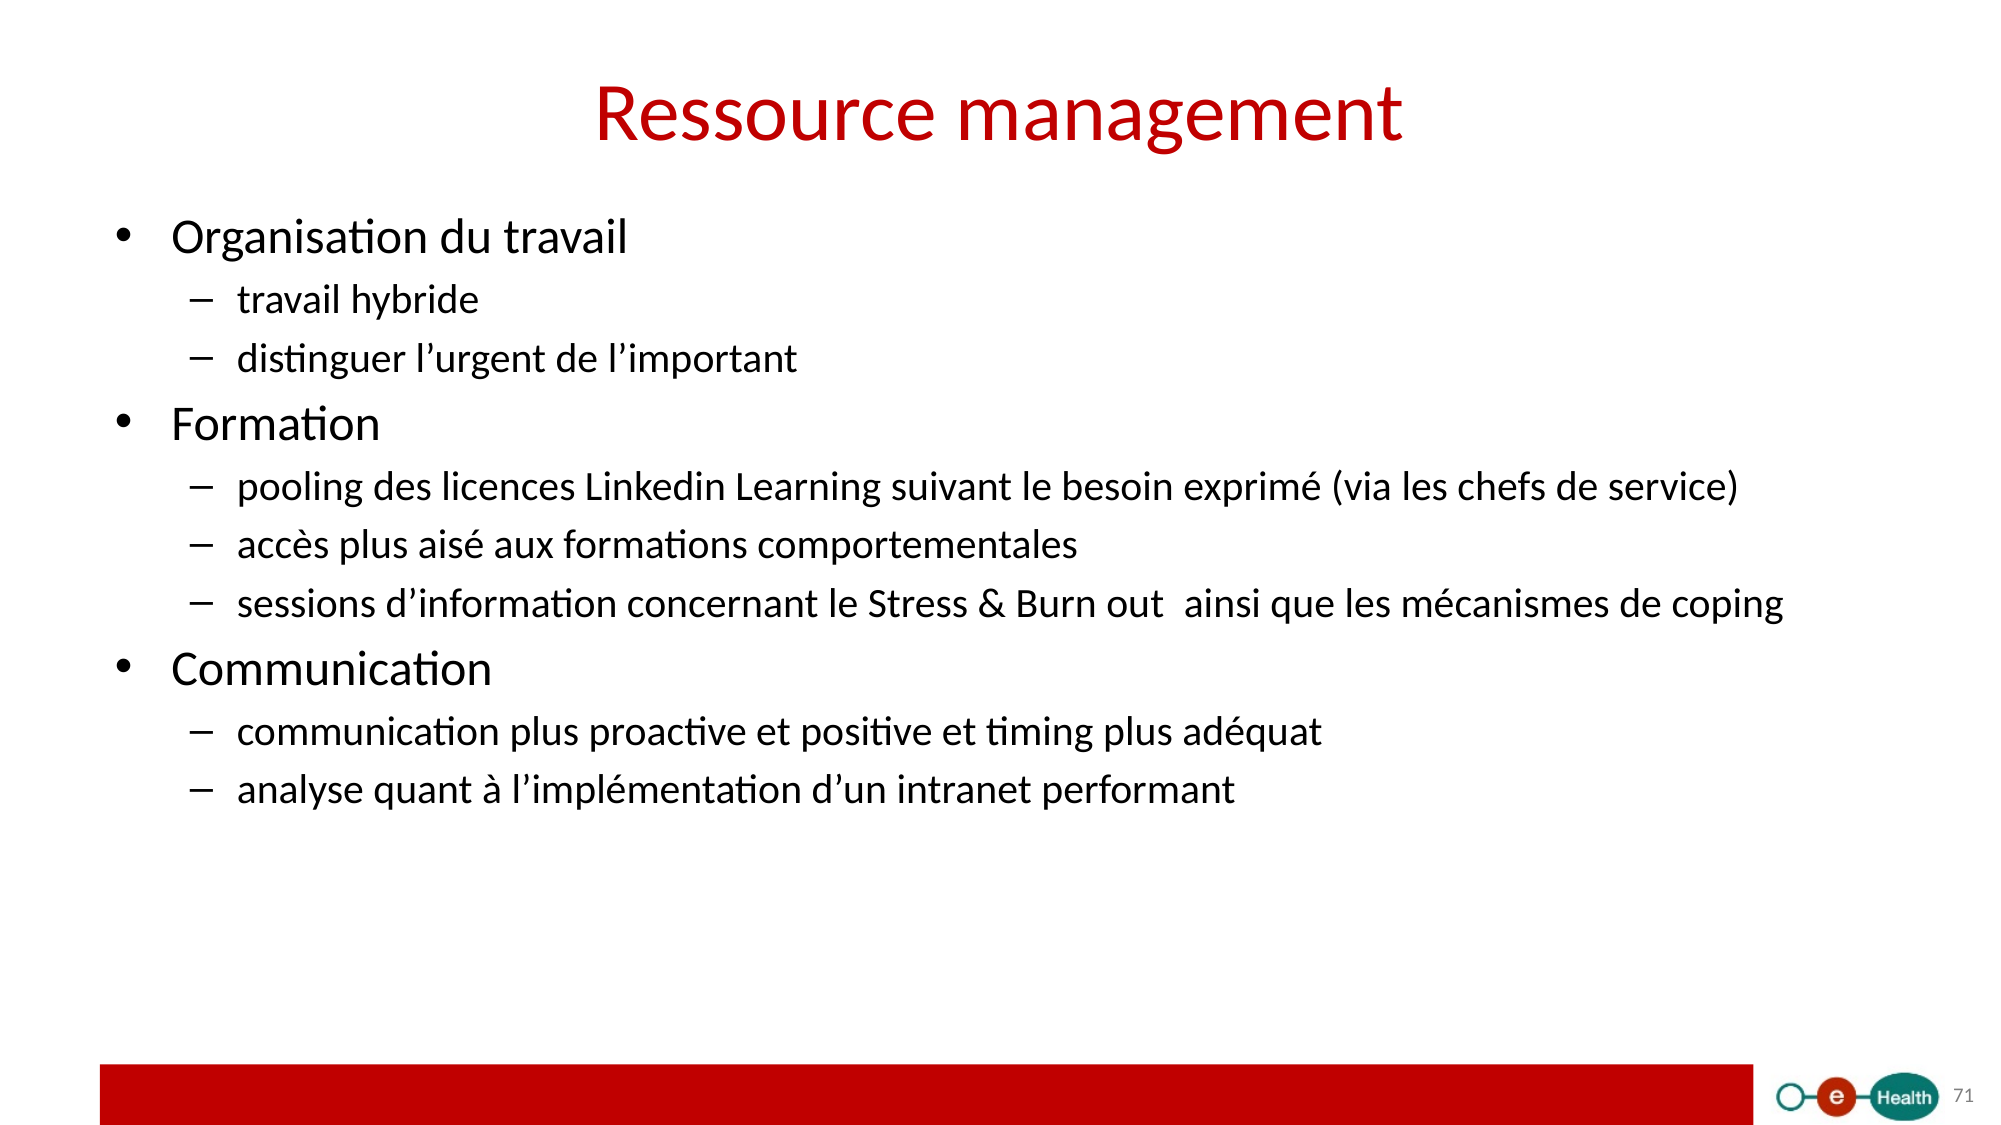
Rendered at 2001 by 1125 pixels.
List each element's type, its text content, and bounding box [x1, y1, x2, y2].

slide_number 71 [1824, 1064, 1990, 1125]
list Organisation du travail travail hybride distinguer l’urgent de l’important Formation pooling des licences Linkedin Learning suivant le besoin exprimé (via les chefs de service) accès plus aisé aux formations comportementales sessions d’information concernant le Stress & Burn out ainsi que les mécanismes de coping Communication communication plus proactive et positive et timing plus adéquat analyse quant à l’implémentation d’un intranet performant [99, 196, 1900, 1064]
title Ressource management [99, 30, 1900, 184]
picture [1767, 1064, 1824, 1124]
